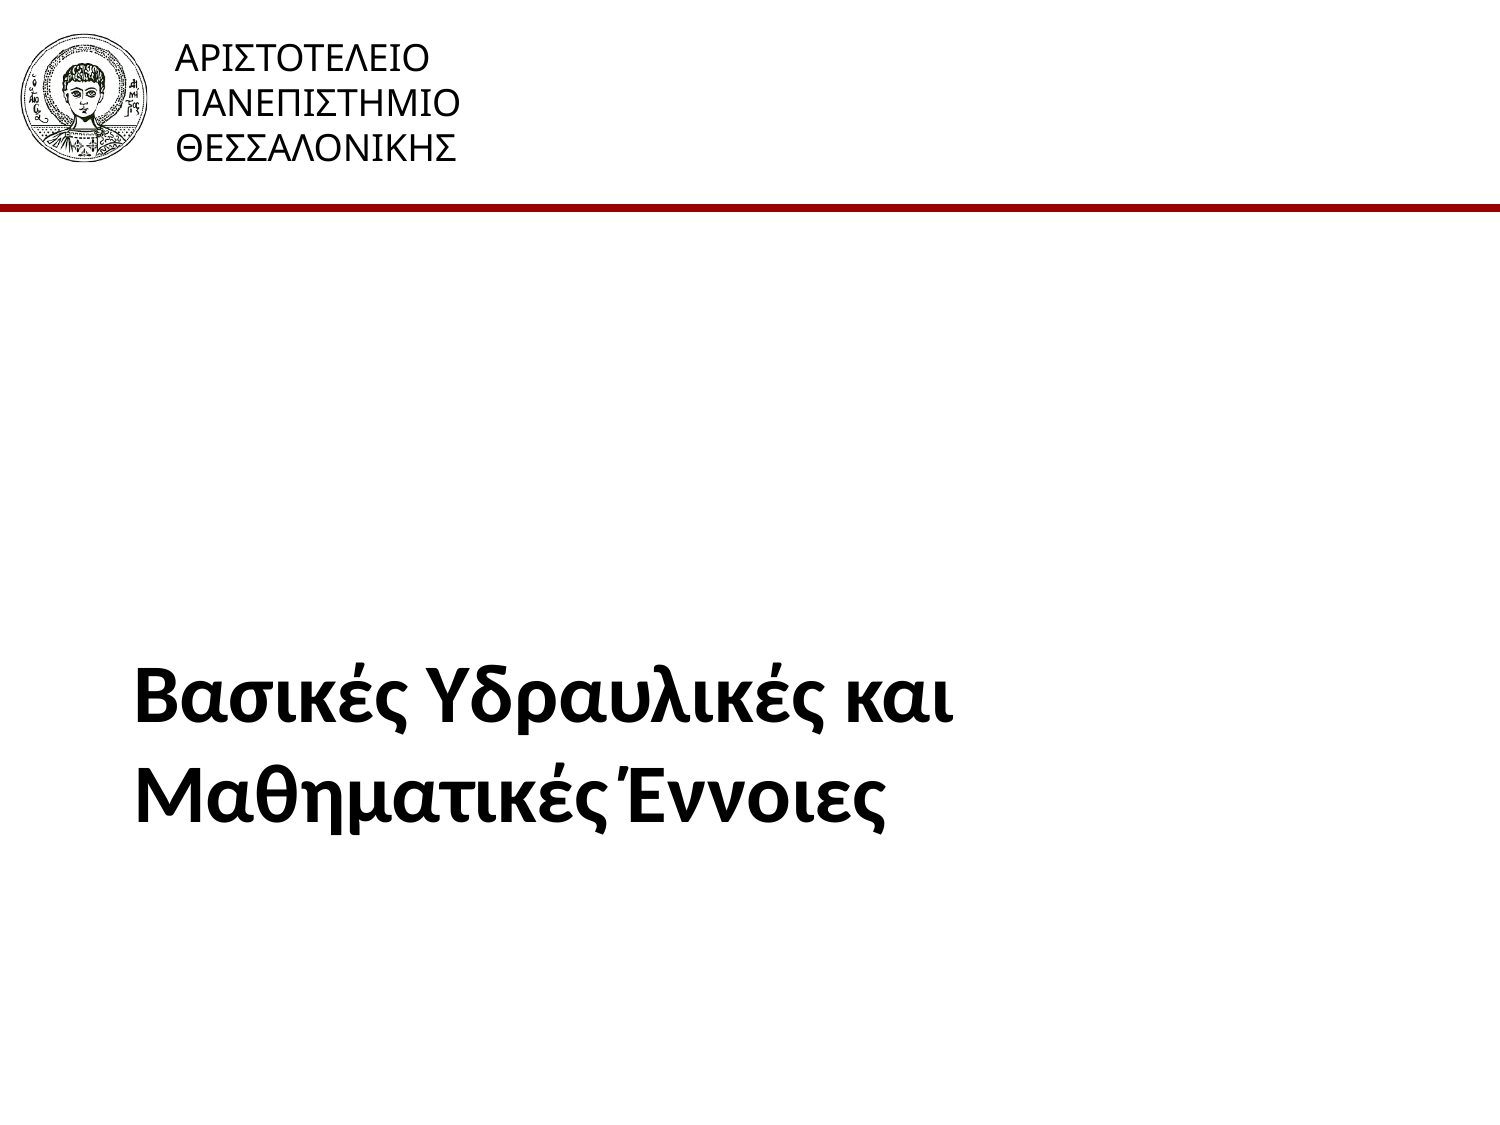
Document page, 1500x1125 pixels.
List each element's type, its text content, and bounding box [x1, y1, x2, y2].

picture [19, 33, 148, 163]
title Βασικές Υδραυλικές και Μαθηματικές Έννοιες [118, 631, 1394, 855]
